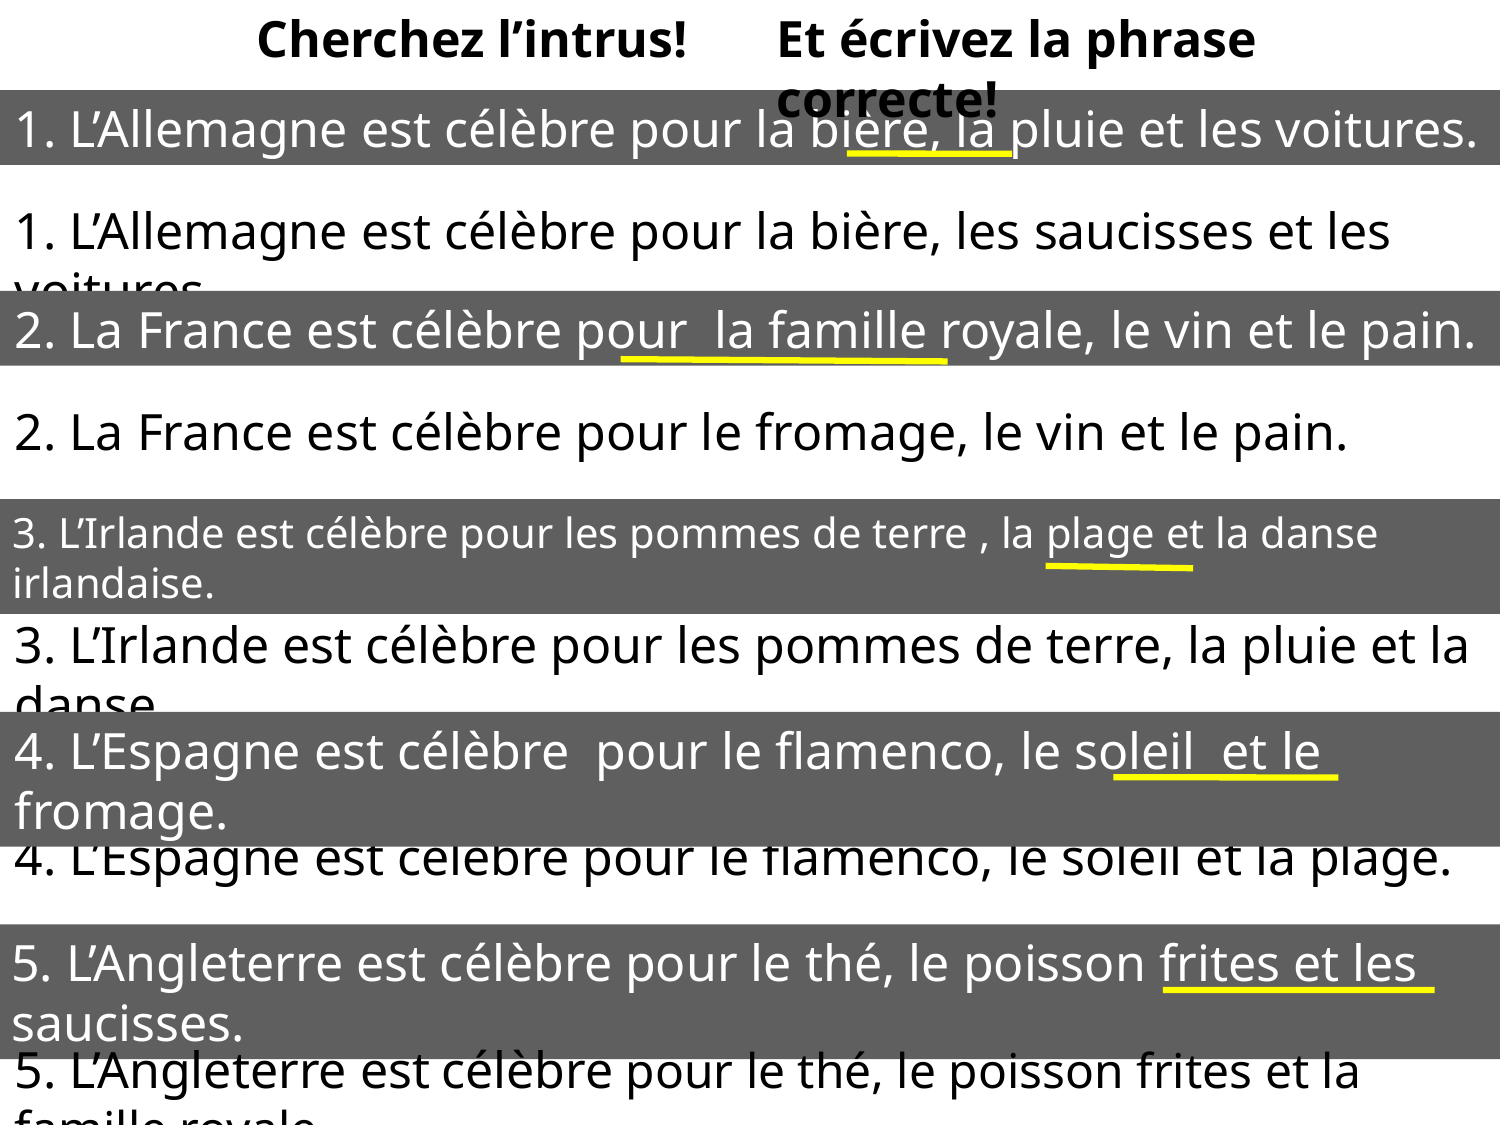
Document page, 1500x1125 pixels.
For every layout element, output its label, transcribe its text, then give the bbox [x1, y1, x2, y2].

text_box 5. L’Angleterre est célèbre pour le thé, le poisson frites et la famille royale. [0, 1030, 1500, 1125]
text_box 2. La France est célèbre pour la famille royale, le vin et le pain. [0, 290, 1500, 366]
text_box 1. L’Allemagne est célèbre pour la bière, la pluie et les voitures. [0, 90, 1500, 165]
text_box 2. La France est célèbre pour le fromage, le vin et le pain. [0, 392, 1500, 468]
text_box Cherchez l’intrus! [242, 0, 715, 75]
text_box 1. L’Allemagne est célèbre pour la bière, les saucisses et les voitures. [0, 192, 1500, 290]
text_box Et écrivez la phrase correcte! [761, 0, 1471, 135]
text_box 3. L’Irlande est célèbre pour les pommes de terre , la plage et la danse irlandaise. [0, 499, 1500, 614]
text_box 4. L’Espagne est célèbre pour le flamenco, le soleil et la plage. [0, 847, 1500, 893]
text_box 3. L’Irlande est célèbre pour les pommes de terre, la pluie et la danse. [0, 614, 1500, 711]
text_box 5. L’Angleterre est célèbre pour le thé, le poisson frites et les saucisses. [0, 924, 1500, 1030]
text_box 4. L’Espagne est célèbre pour le flamenco, le soleil et le fromage. [0, 711, 1500, 847]
